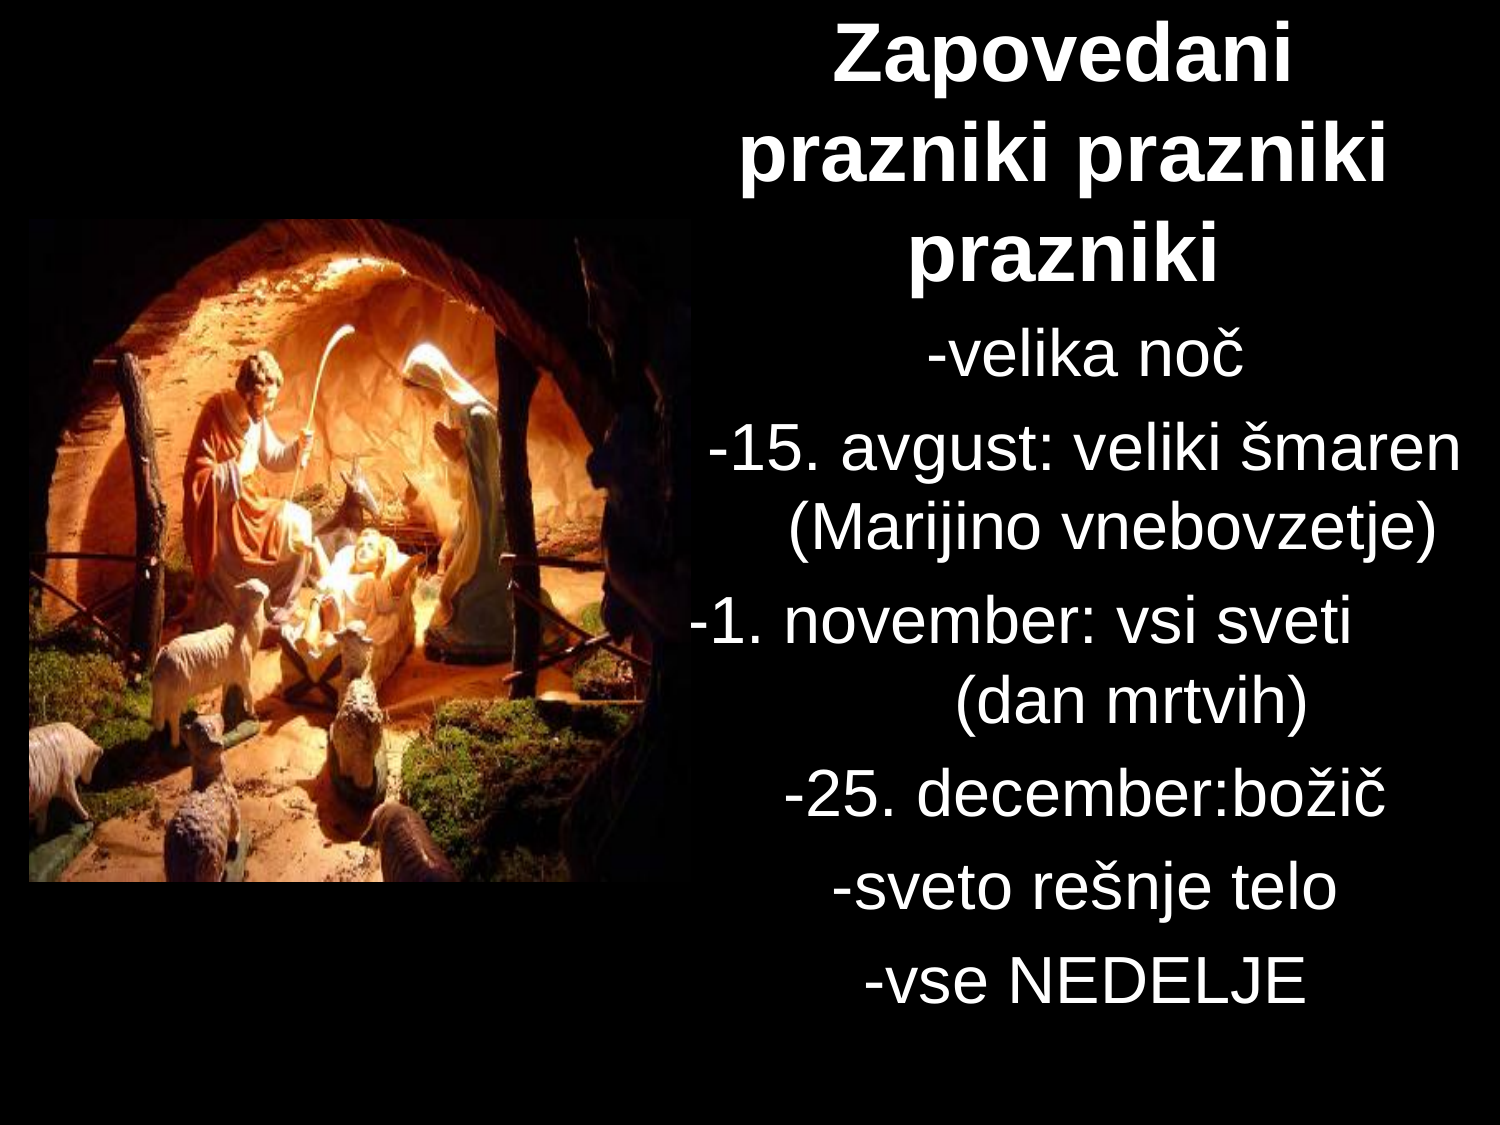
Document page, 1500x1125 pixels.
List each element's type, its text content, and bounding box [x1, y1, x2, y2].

picture [29, 219, 691, 882]
title Zapovedani prazniki prazniki prazniki [679, 54, 1449, 243]
list -velika noč -15. avgust: veliki šmaren (Marijino vnebovzetje) -1. november: vsi sveti (dan mrtvih) -25. december:božič -sveto rešnje telo -vse NEDELJE [671, 302, 1500, 1045]
